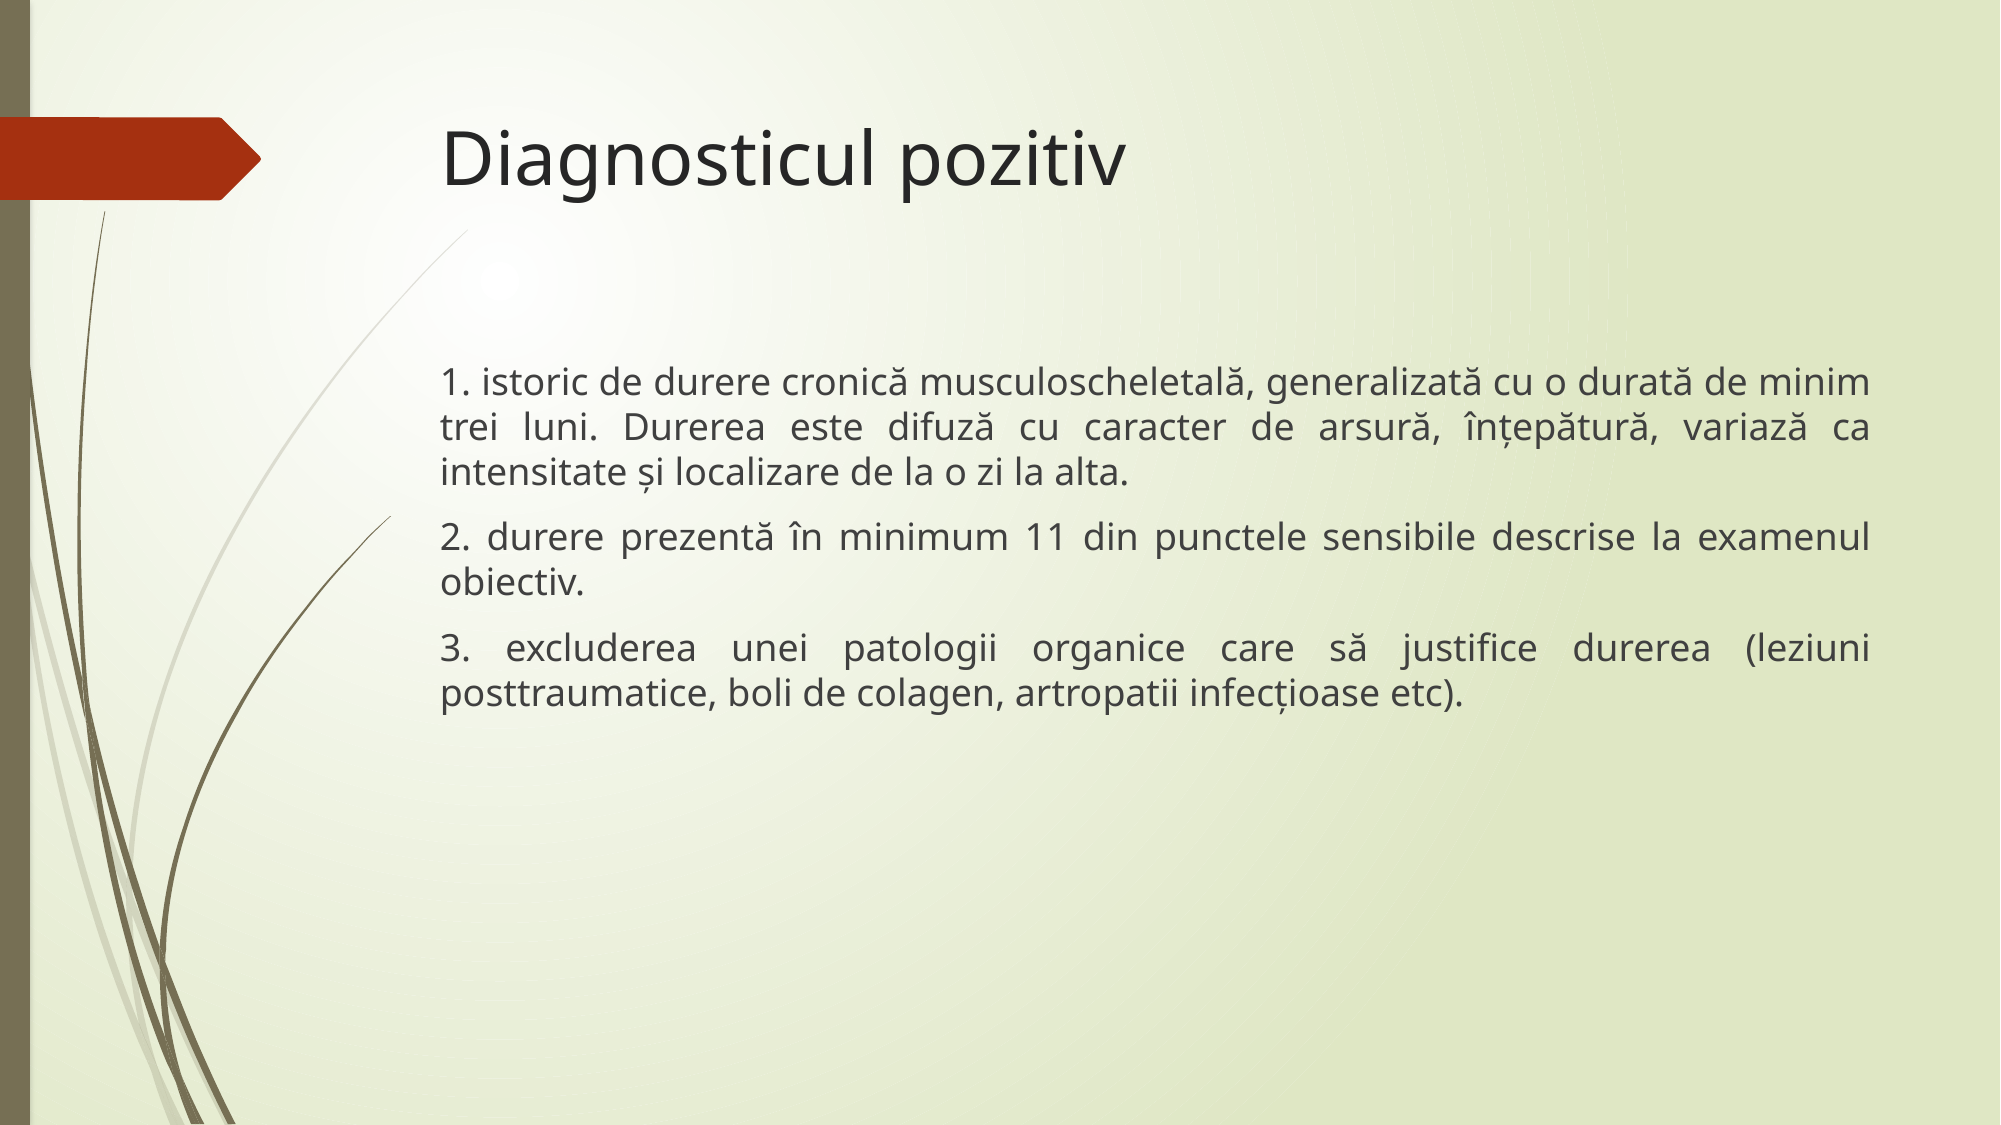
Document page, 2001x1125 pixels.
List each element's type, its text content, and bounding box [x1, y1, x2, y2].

title Diagnosticul pozitiv [425, 102, 1888, 313]
list 1. istoric de durere cronică musculoscheletală, generalizată cu o durată de minim trei luni. Durerea este difuză cu caracter de arsură, înțepătură, variază ca intensitate și localizare de la o zi la alta. 2. durere prezentă în minimum 11 din punctele sensibile descrise la examenul obiectiv. 3. excluderea unei patologii organice care să justifice durerea (leziuni posttraumatice, boli de colagen, artropatii infecțioase etc). [424, 350, 1888, 970]
